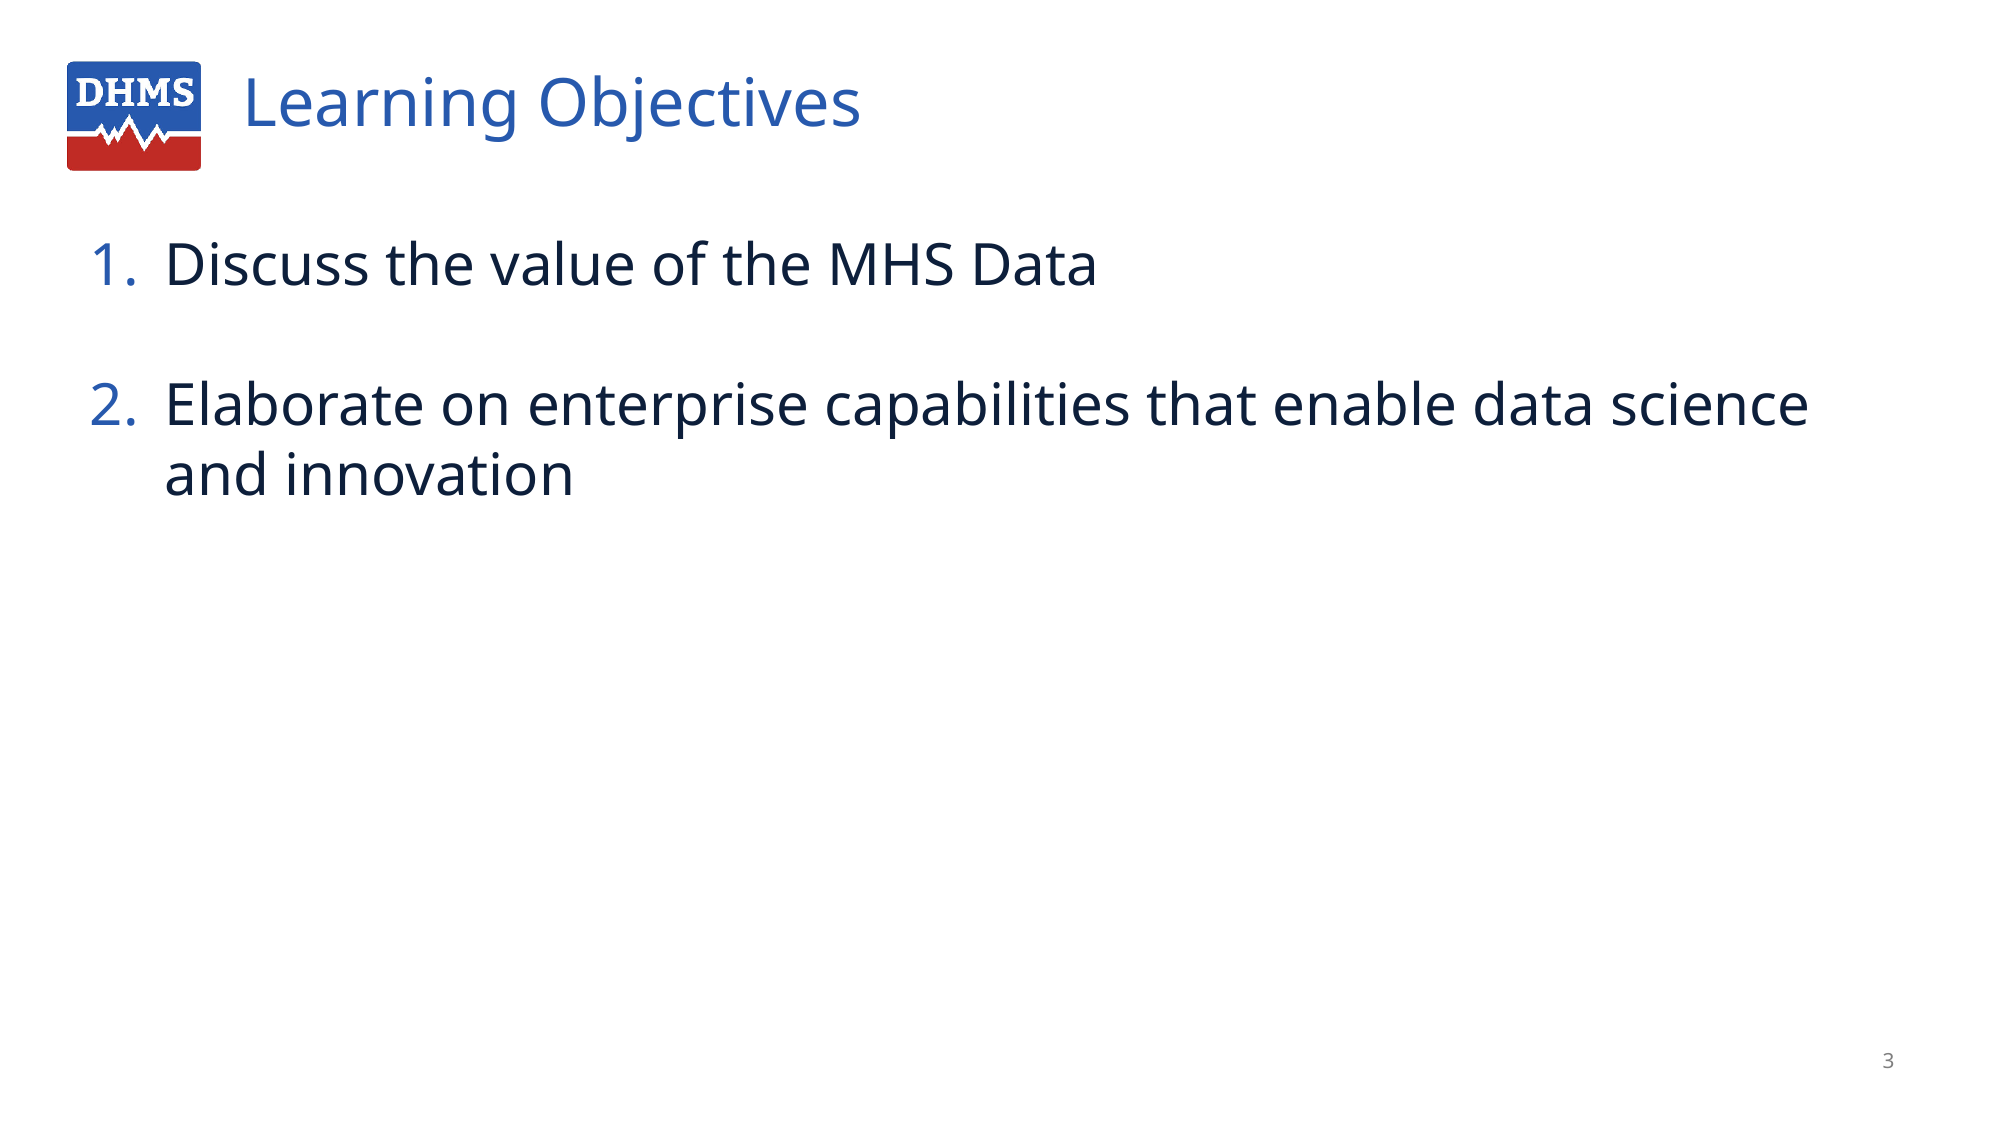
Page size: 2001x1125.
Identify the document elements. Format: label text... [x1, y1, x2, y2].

picture [66, 61, 201, 171]
title Learning Objectives [242, 59, 1973, 133]
list Discuss the value of the MHS Data Elaborate on enterprise capabilities that enable data science and innovation [89, 227, 1884, 437]
